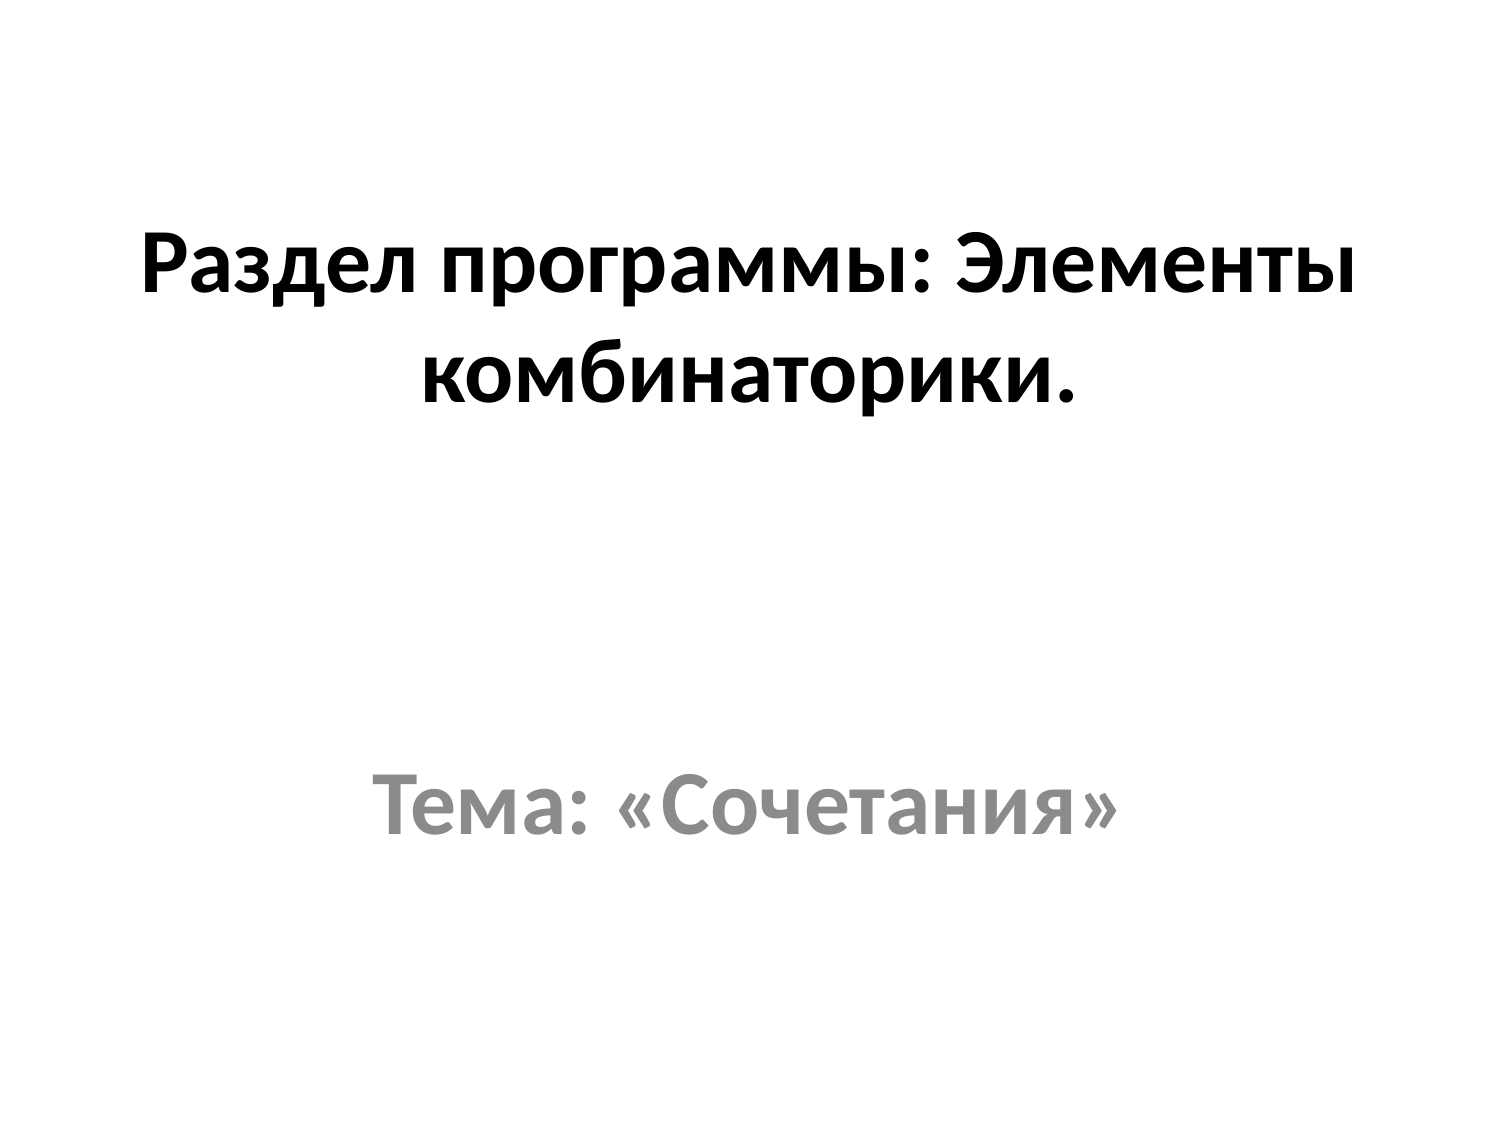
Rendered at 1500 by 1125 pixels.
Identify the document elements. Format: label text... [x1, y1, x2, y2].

subtitle Тема: «Сочетания» [225, 637, 1275, 925]
title Раздел программы: Элементы комбинаторики. [112, 140, 1388, 591]
